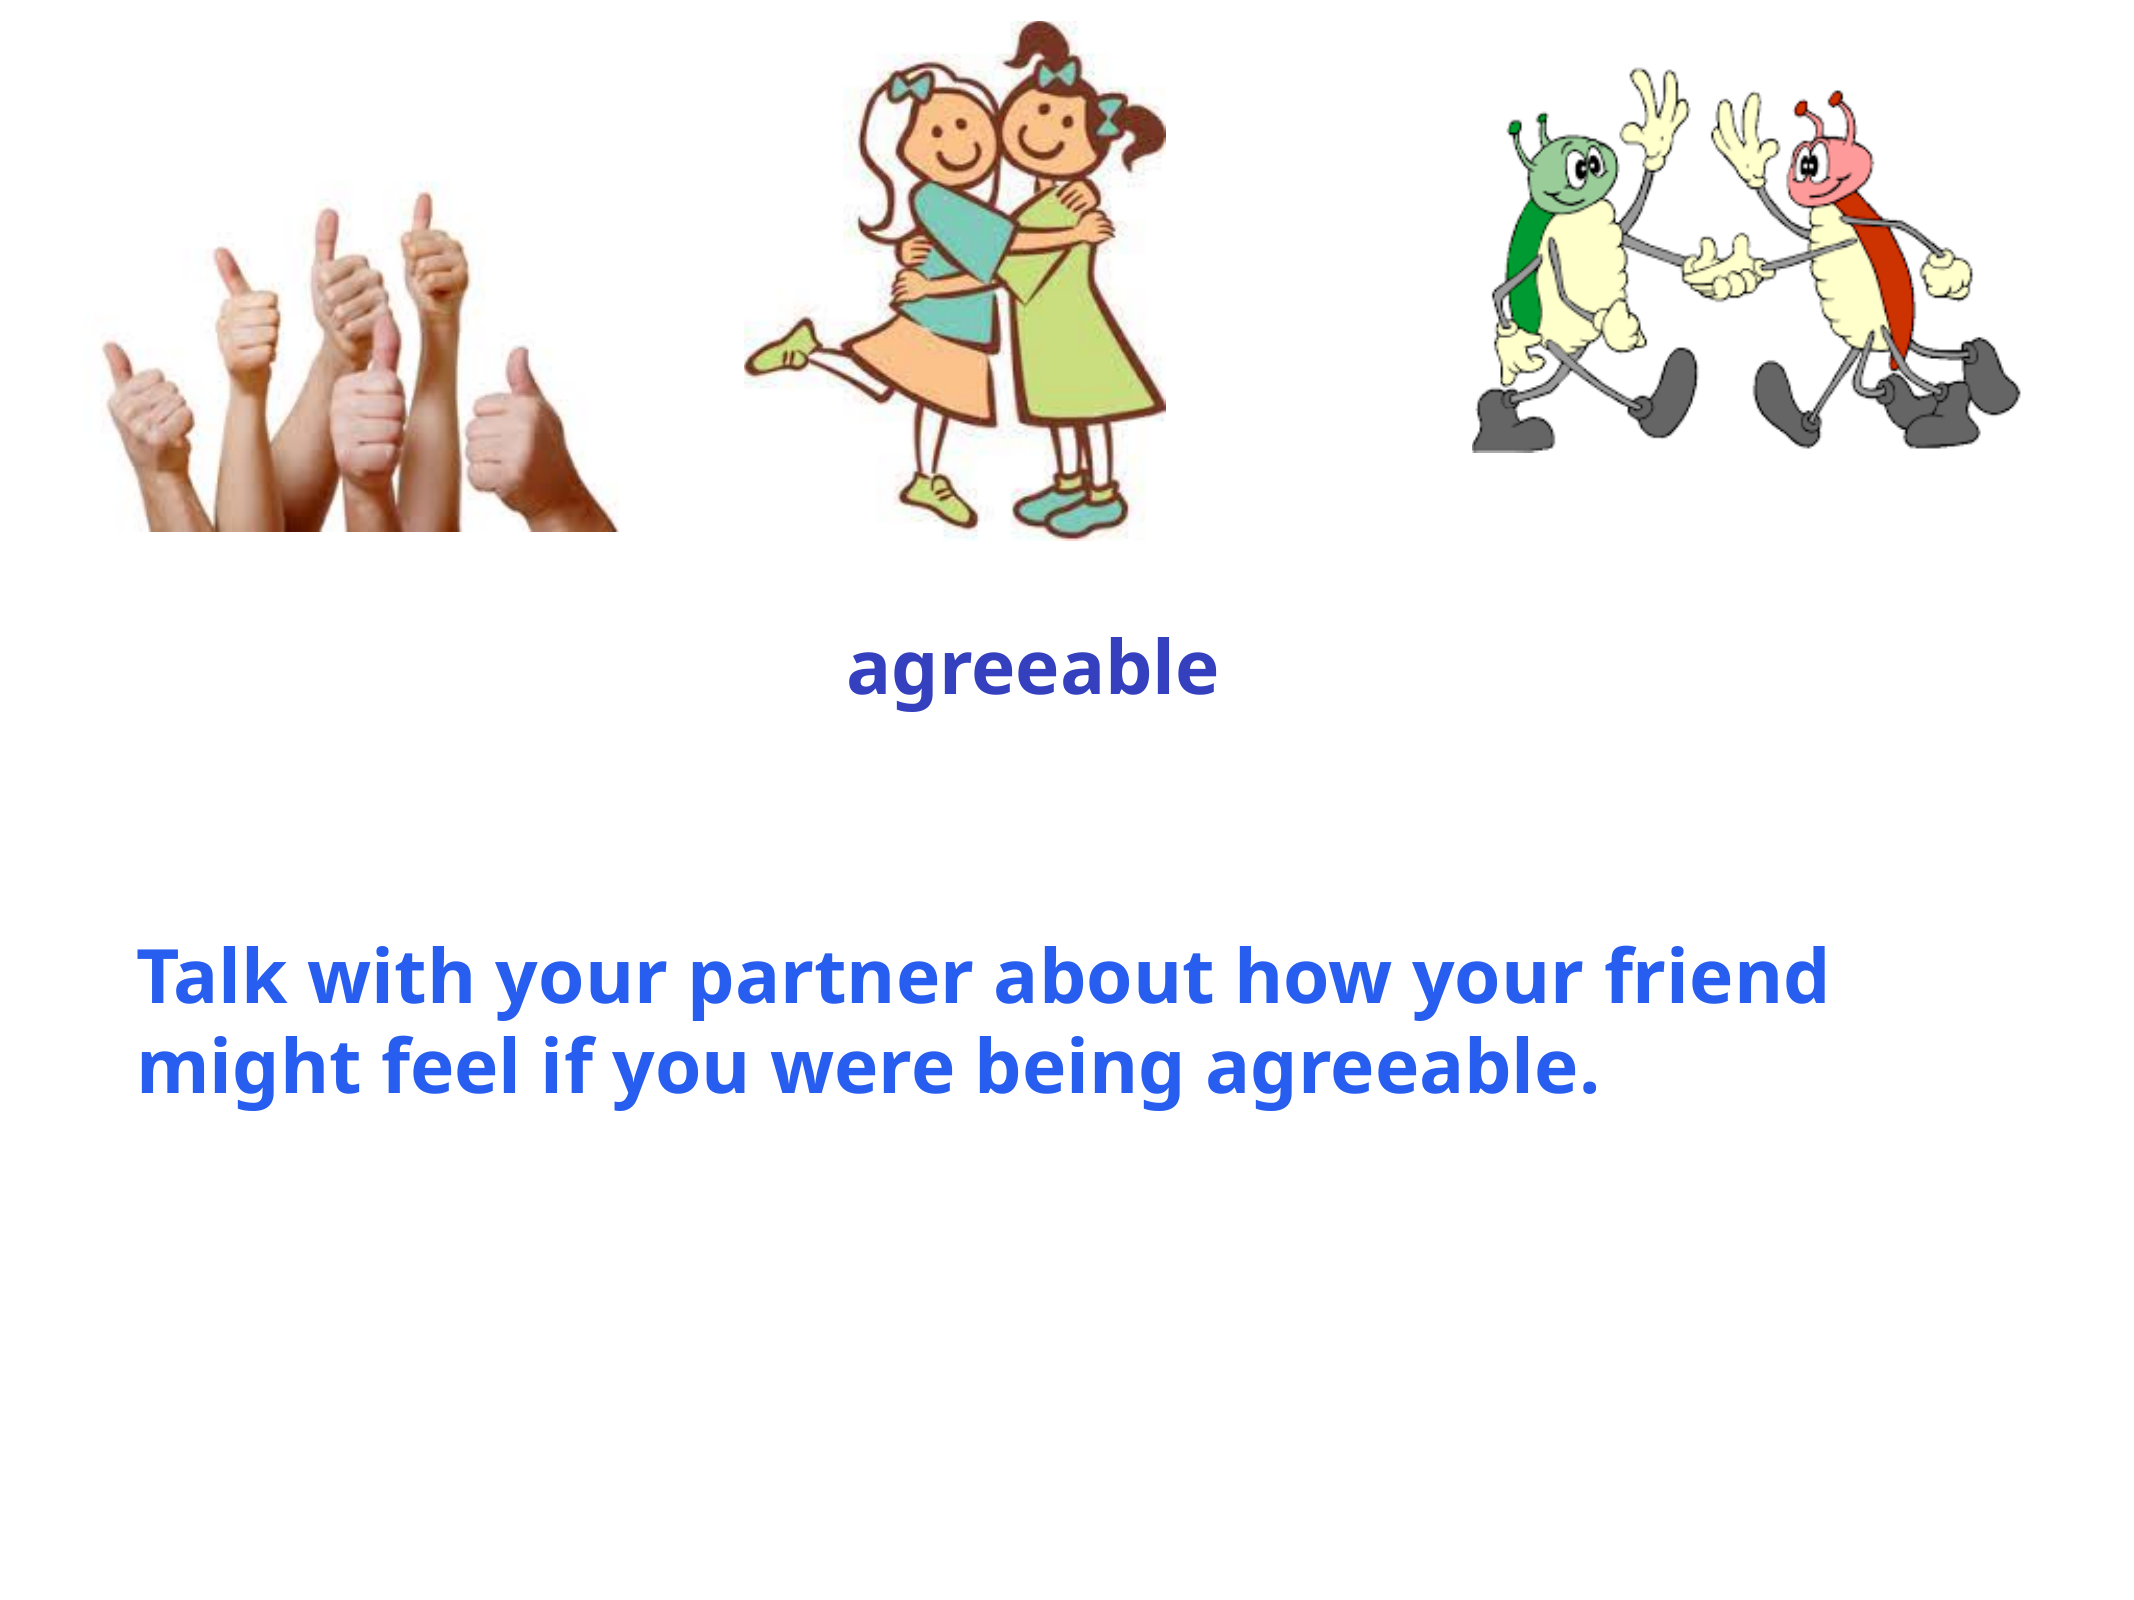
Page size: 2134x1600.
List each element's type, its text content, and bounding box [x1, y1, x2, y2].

picture [51, 149, 625, 532]
picture [1471, 60, 2031, 453]
text_box agreeable [838, 611, 1229, 718]
text_box Talk with your partner about how your friend might feel if you were being agreeable. [127, 920, 1841, 1117]
picture [744, 21, 1166, 541]
